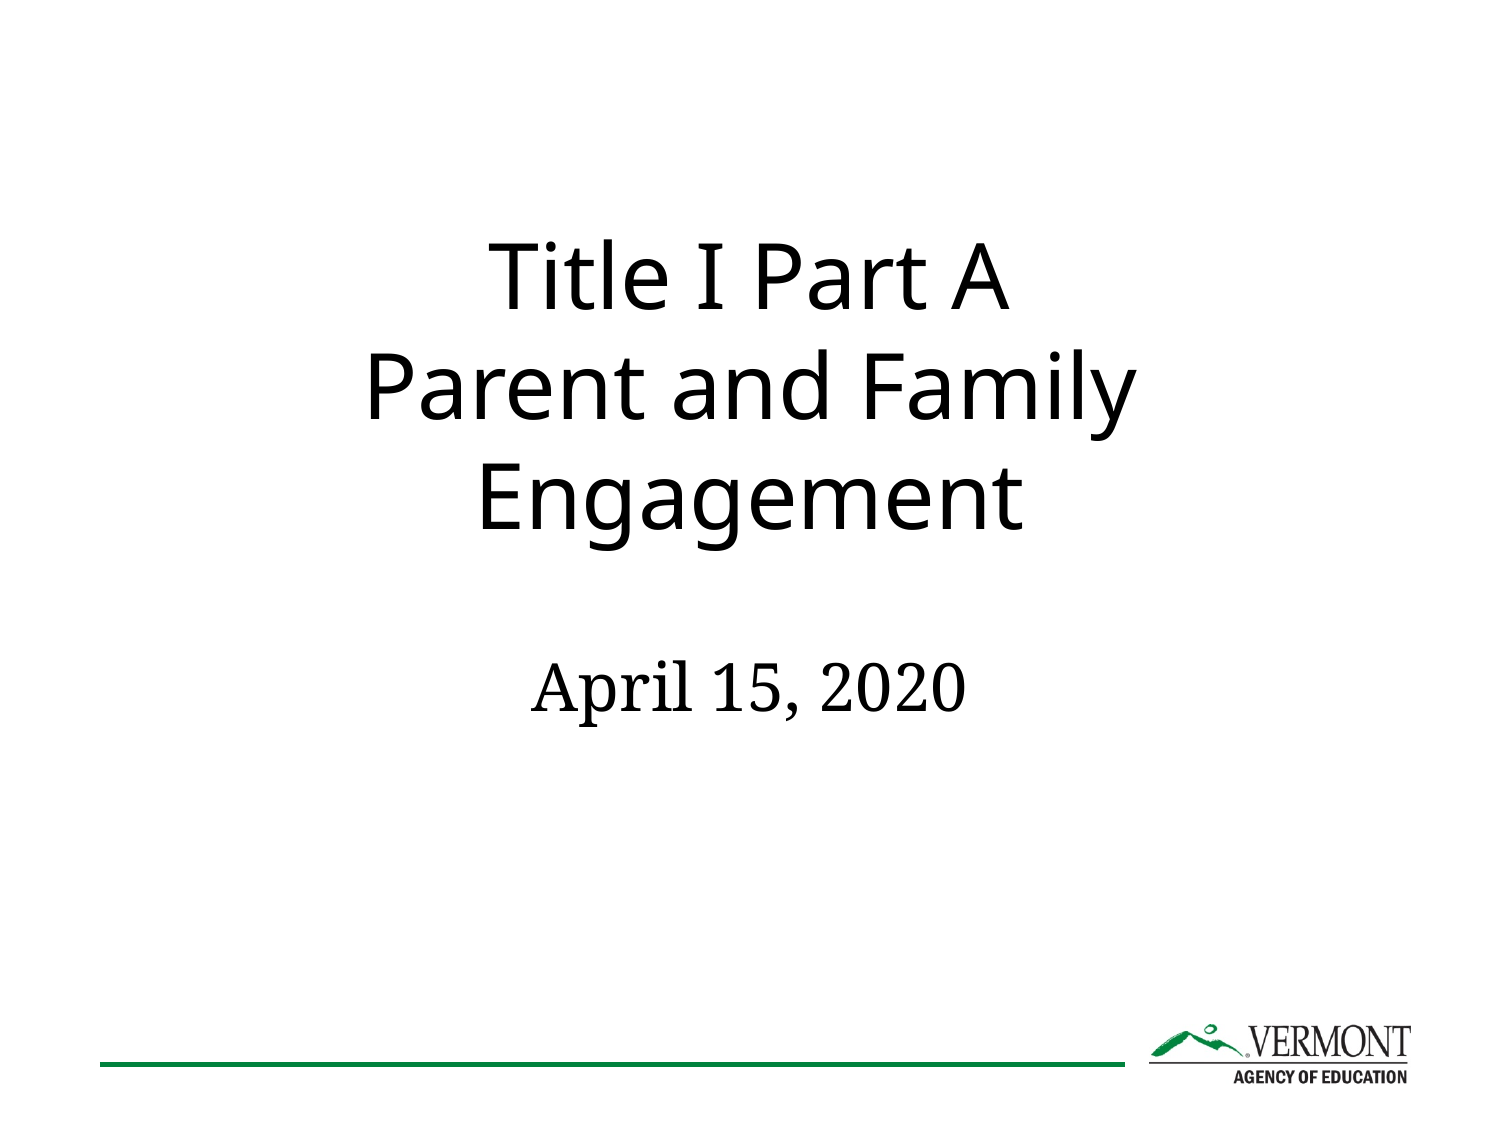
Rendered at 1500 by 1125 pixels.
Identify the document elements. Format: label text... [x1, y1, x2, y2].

picture [1149, 1024, 1411, 1101]
subtitle April 15, 2020 [225, 637, 1275, 838]
title Title I Part A Parent and Family Engagement [112, 262, 1388, 504]
